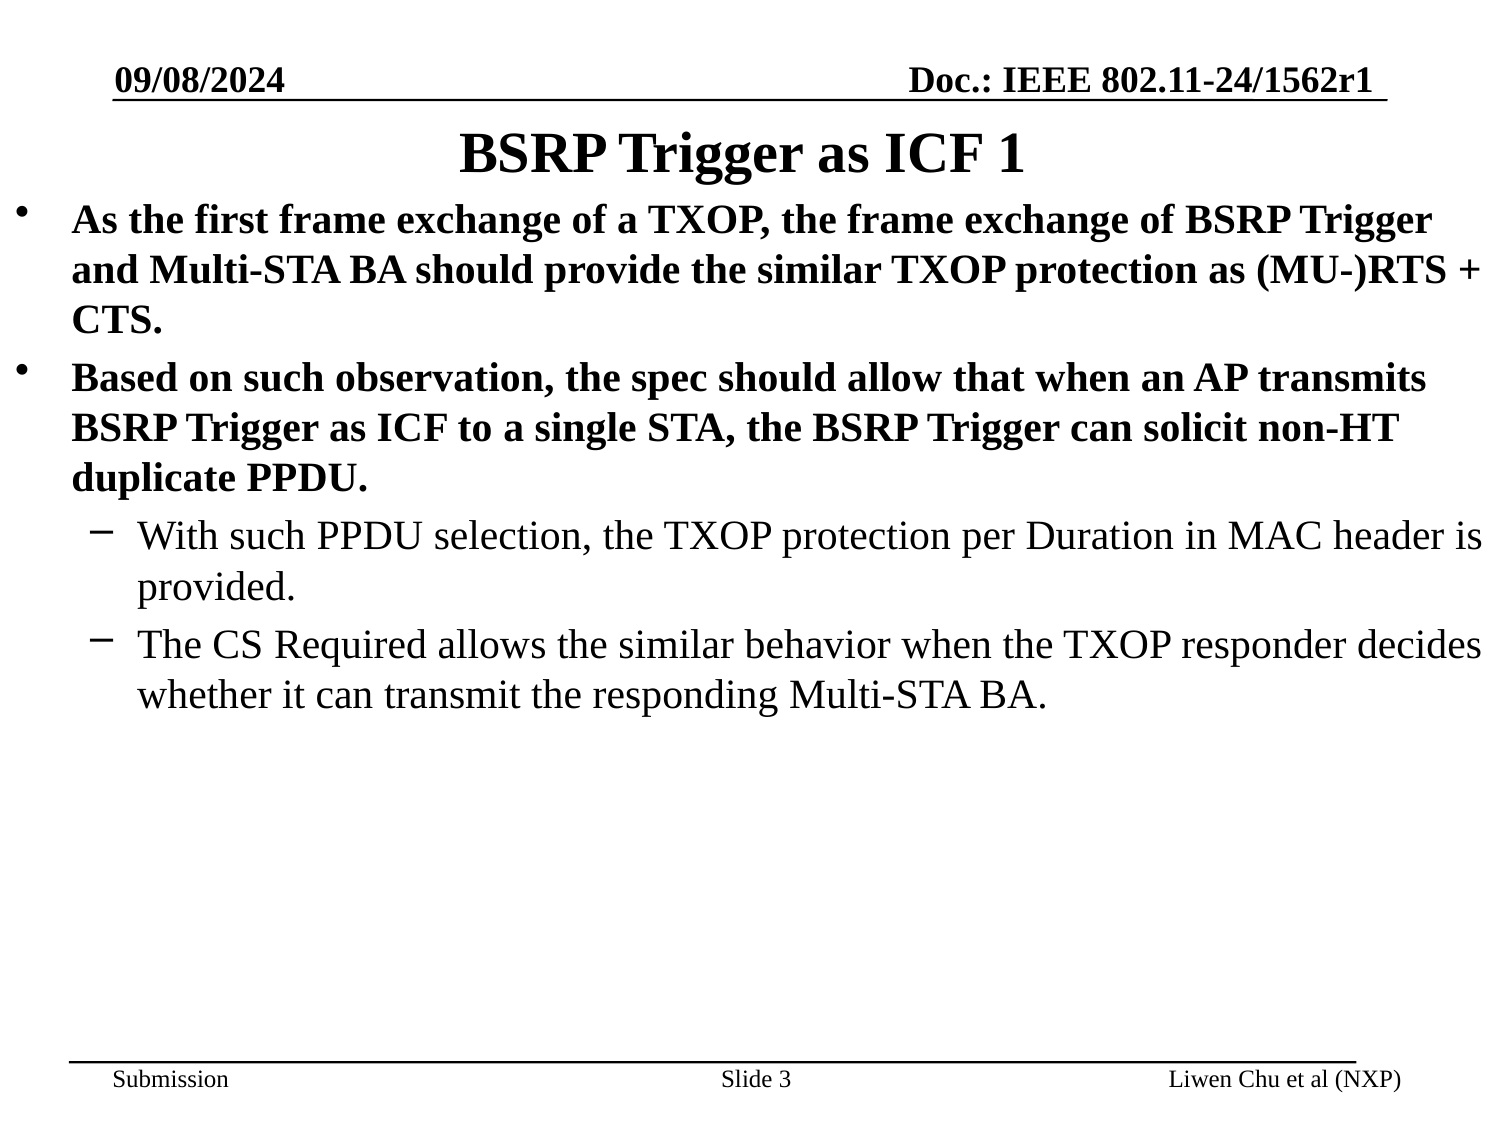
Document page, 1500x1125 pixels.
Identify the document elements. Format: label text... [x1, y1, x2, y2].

footer Liwen Chu et al (NXP) [1165, 1061, 1402, 1093]
list As the first frame exchange of a TXOP, the frame exchange of BSRP Trigger and Multi-STA BA should provide the similar TXOP protection as (MU-)RTS + CTS. Based on such observation, the spec should allow that when an AP transmits BSRP Trigger as ICF to a single STA, the BSRP Trigger can solicit non-HT duplicate PPDU. With such PPDU selection, the TXOP protection per Duration in MAC header is provided. The CS Required allows the similar behavior when the TXOP responder decides whether it can transmit the responding Multi-STA BA. [0, 183, 1500, 710]
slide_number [114, 54, 288, 101]
title BSRP Trigger as ICF 1 [0, 97, 1500, 183]
slide_number Slide 3 [712, 1061, 800, 1093]
